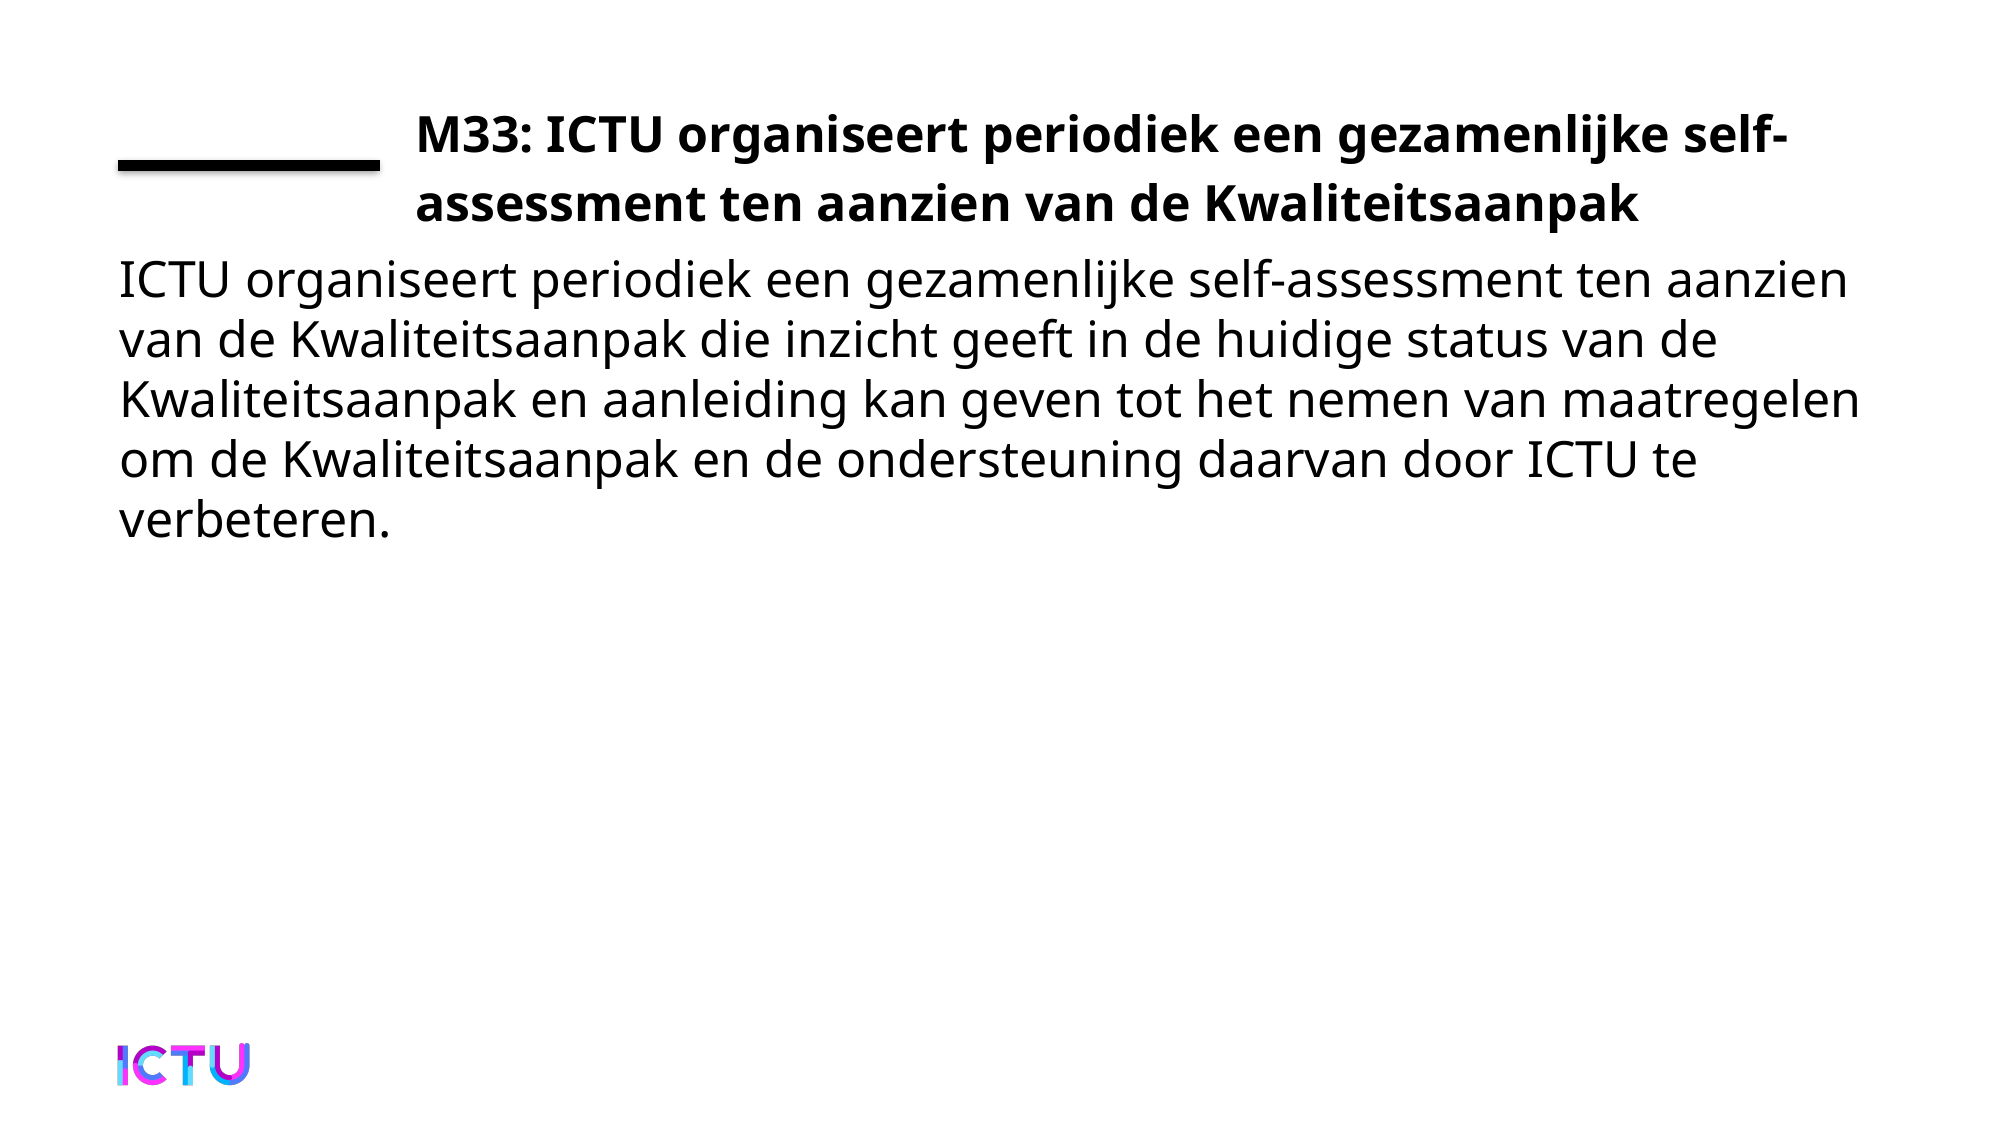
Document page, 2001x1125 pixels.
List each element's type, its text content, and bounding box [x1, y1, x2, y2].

picture [78, 1006, 289, 1125]
text_box ICTU organiseert periodiek een gezamenlijke self-assessment ten aanzien van de Kwaliteitsaanpak die inzicht geeft in de huidige status van de Kwaliteitsaanpak en aanleiding kan geven tot het nemen van maatregelen om de Kwaliteitsaanpak en de ondersteuning daarvan door ICTU te verbeteren. [104, 239, 1905, 555]
title M33: ICTU organiseert periodiek een gezamenlijke self-assessment ten aanzien van de Kwaliteitsaanpak [415, 94, 1916, 212]
